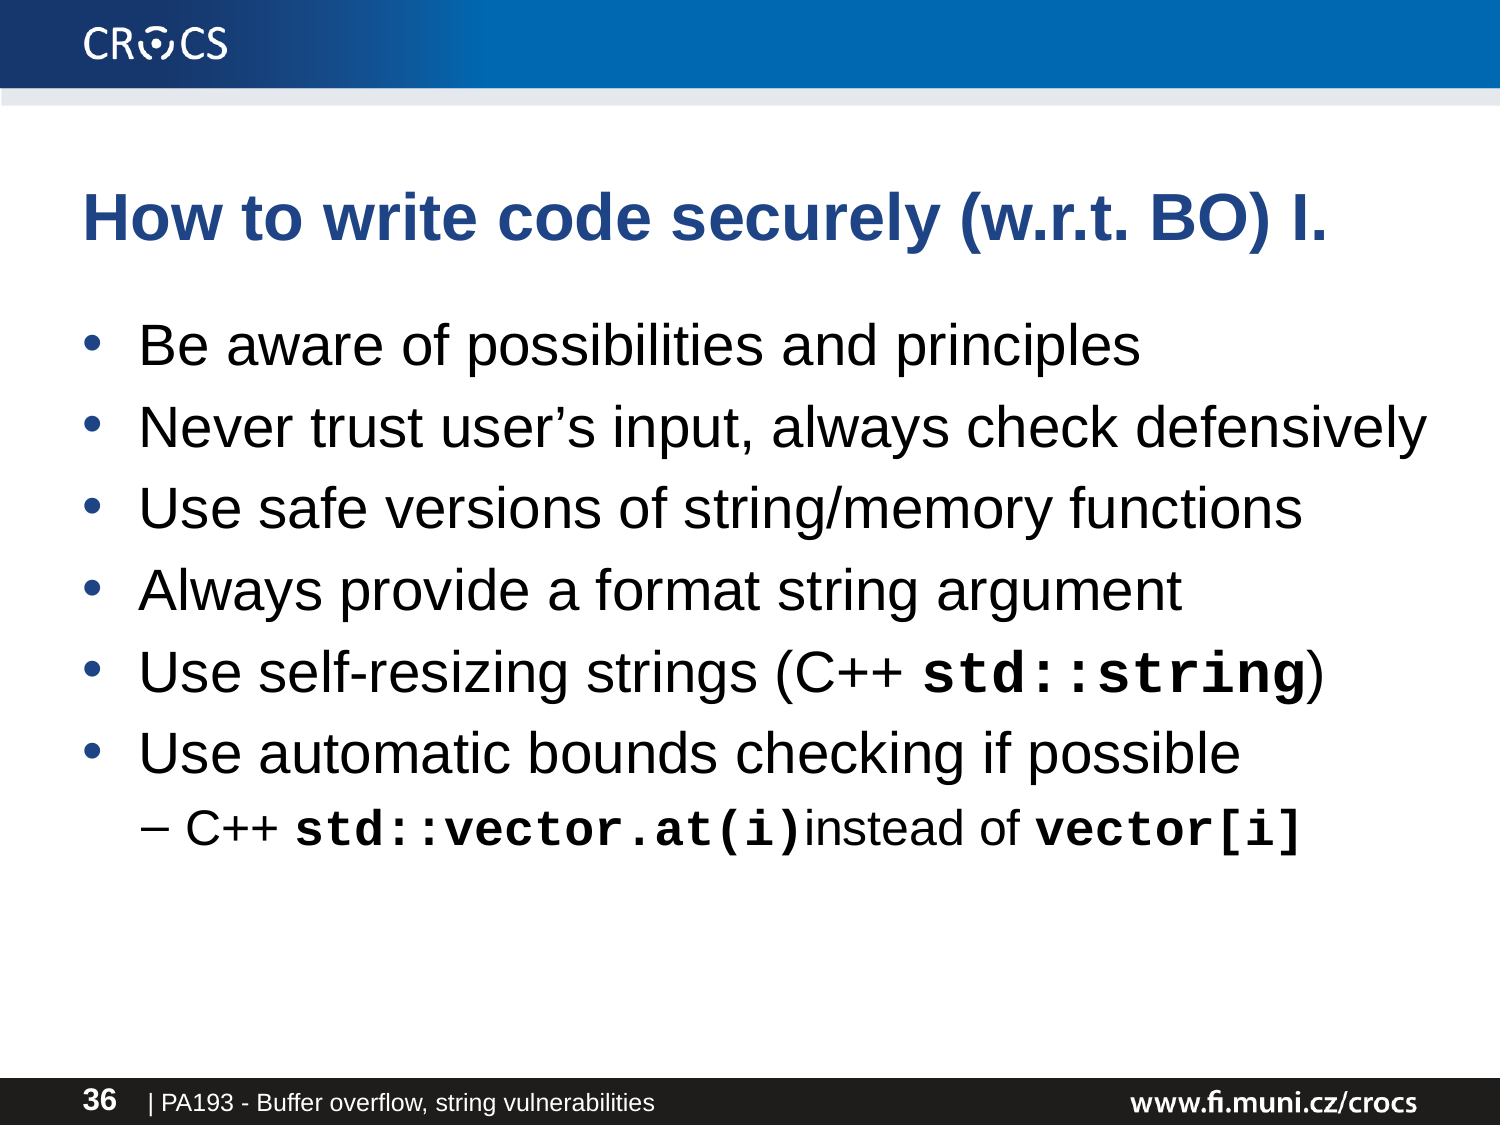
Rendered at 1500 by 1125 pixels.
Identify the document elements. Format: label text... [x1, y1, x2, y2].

picture [0, 0, 1500, 1125]
list Be aware of possibilities and principles Never trust user’s input, always check defensively Use safe versions of string/memory functions Always provide a format string argument Use self-resizing strings (C++ std::string) Use automatic bounds checking if possible C++ std::vector.at(i)instead of vector[i] [82, 306, 1433, 988]
slide_number 36 [82, 1078, 147, 1125]
footer | PA193 - Buffer overflow, string vulnerabilities [147, 1078, 987, 1125]
title How to write code securely (w.r.t. BO) I. [82, 148, 1433, 280]
